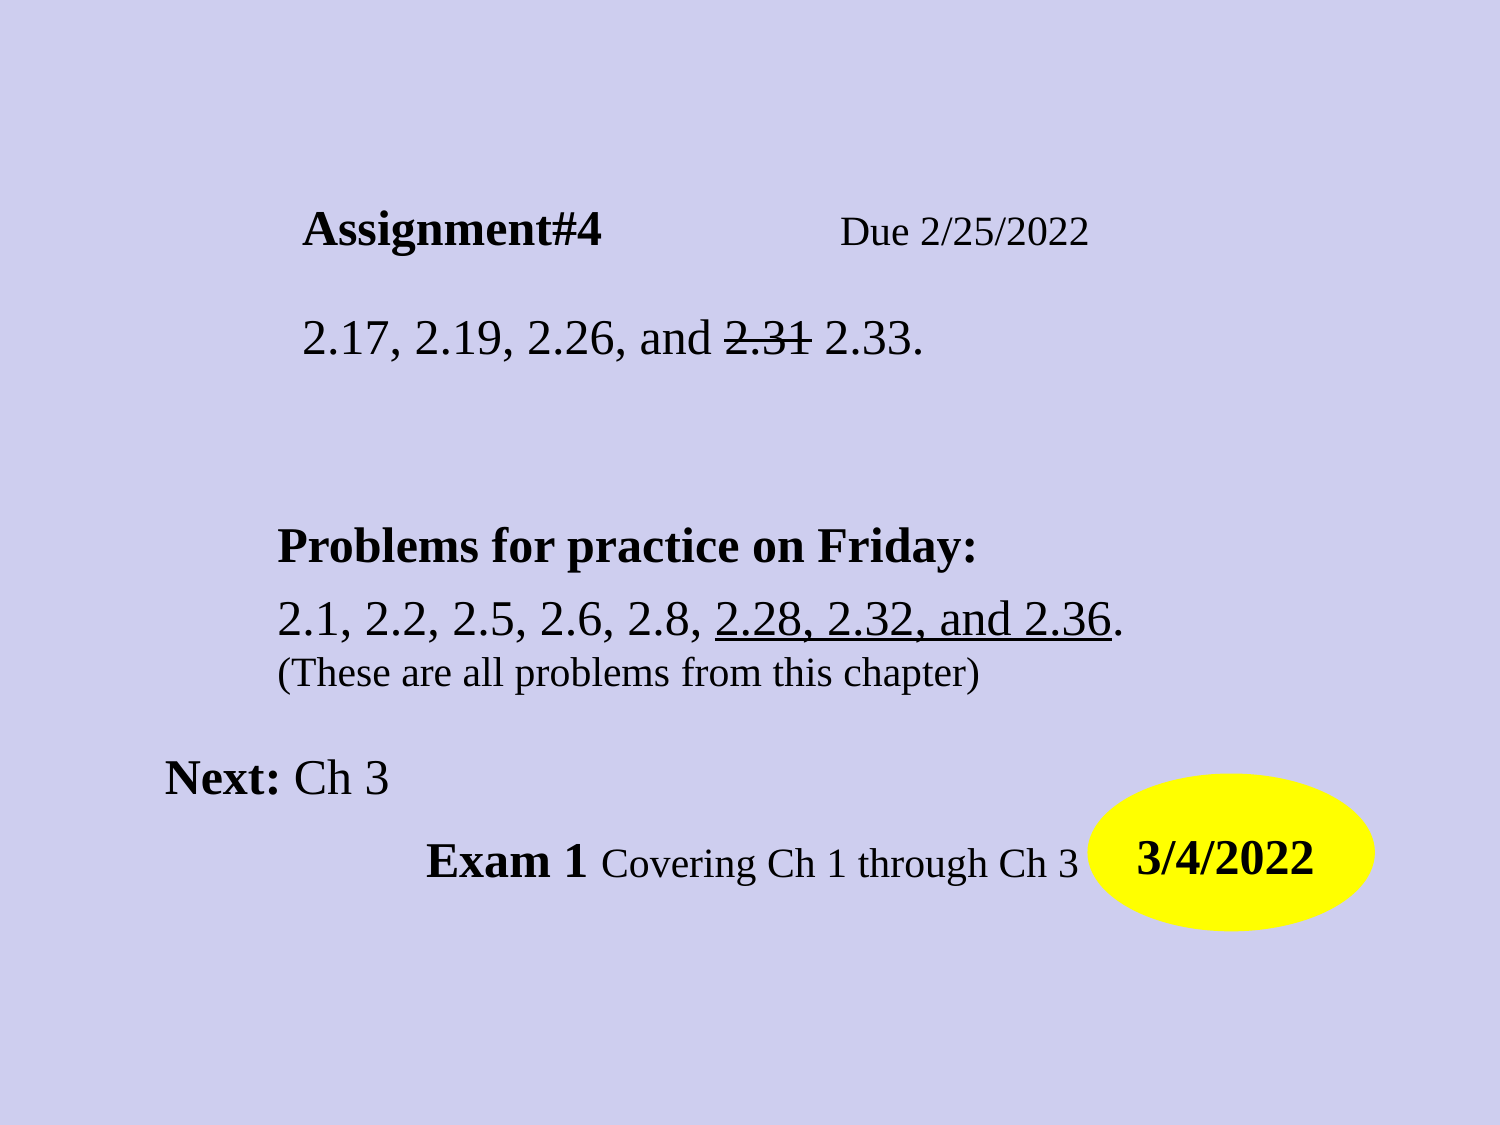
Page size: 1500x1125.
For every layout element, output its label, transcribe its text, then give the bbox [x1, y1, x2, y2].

text_box [1085, 771, 1378, 934]
text_box Assignment#4 Due 2/25/2022 2.17, 2.19, 2.26, and 2.31 2.33. [287, 187, 1175, 433]
text_box 3/4/2022 [1121, 817, 1341, 892]
text_box Next: Ch 3 [150, 737, 475, 812]
text_box Problems for practice on Friday: 2.1, 2.2, 2.5, 2.6, 2.8, 2.28, 2.32, and 2.36. (These are all problems from this chapter) [262, 474, 1153, 703]
text_box Exam 1 Covering Ch 1 through Ch 3 [411, 819, 1105, 895]
